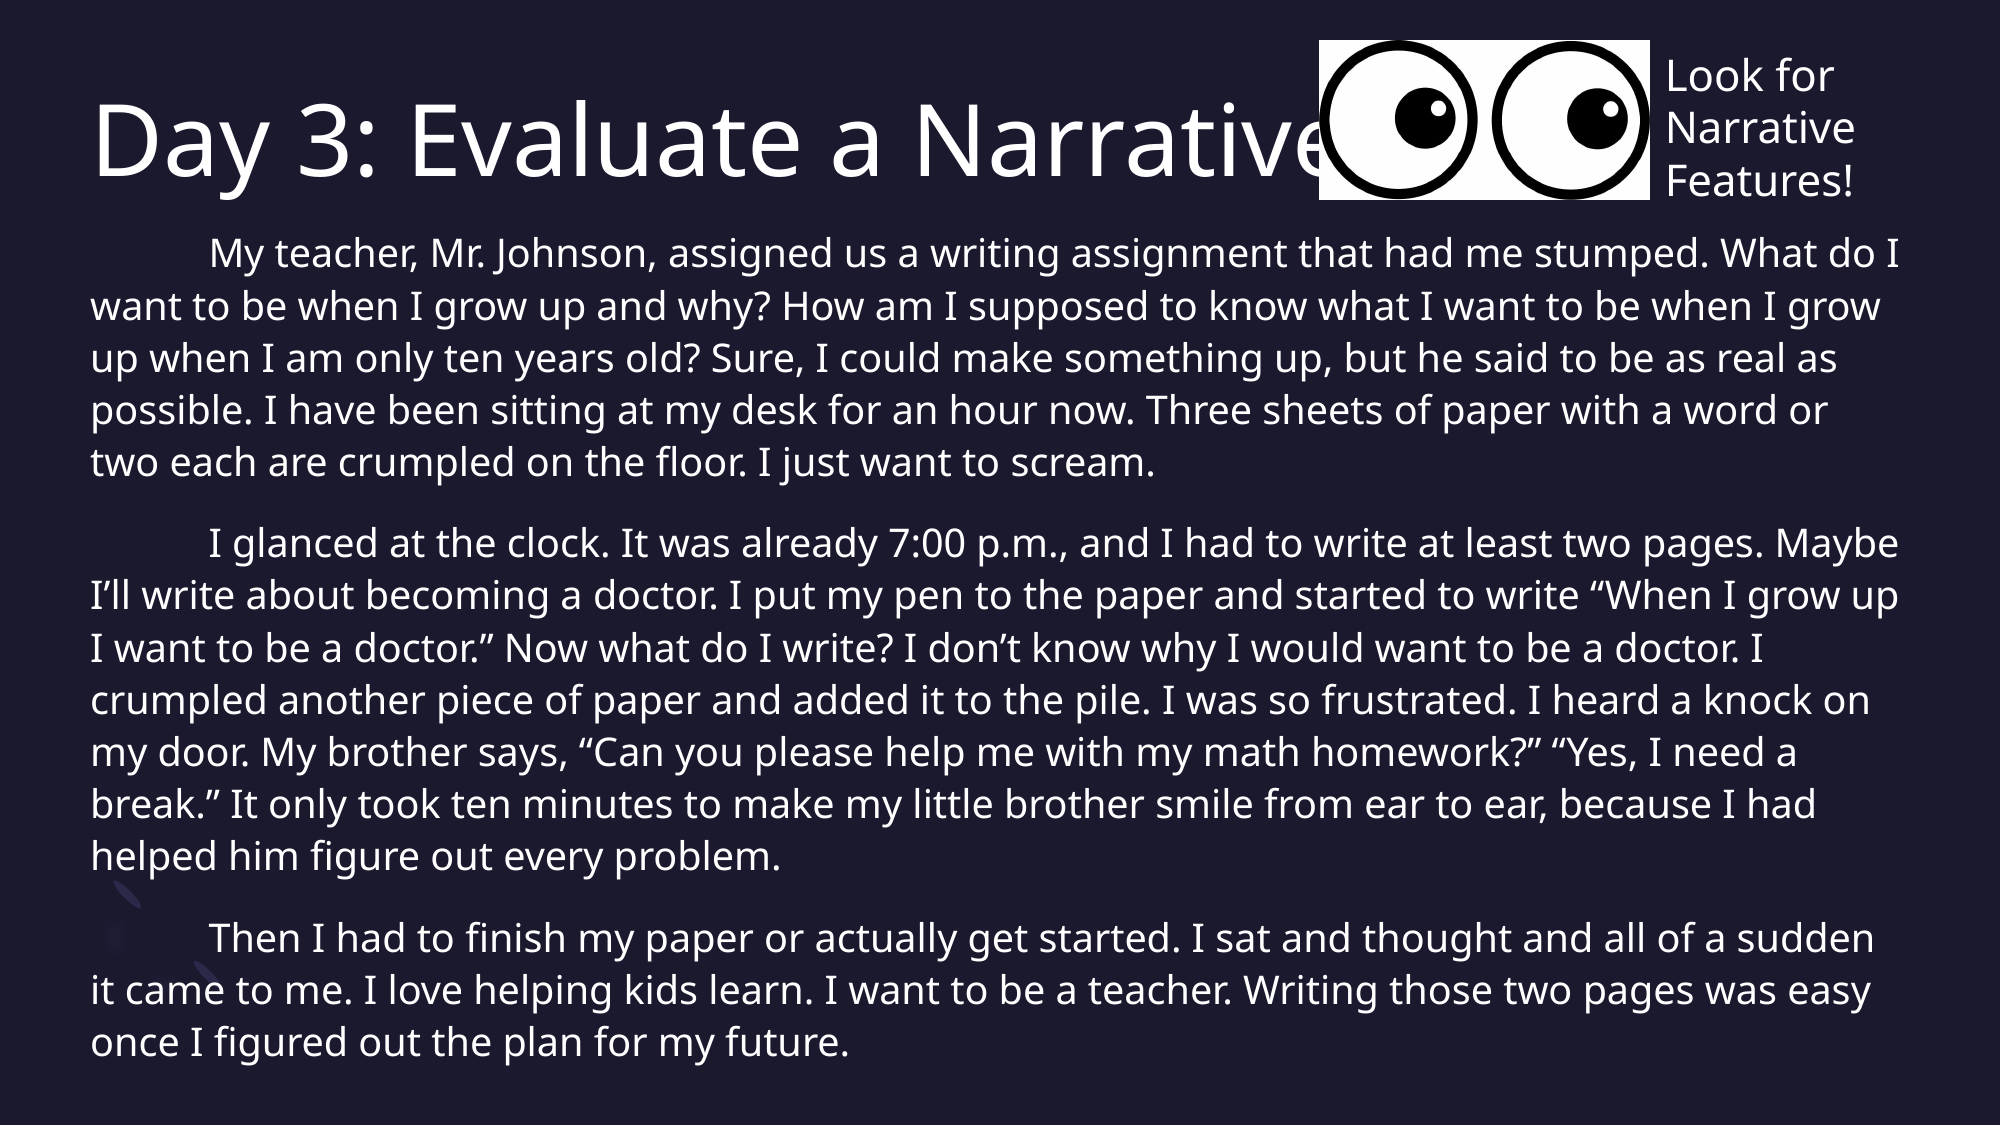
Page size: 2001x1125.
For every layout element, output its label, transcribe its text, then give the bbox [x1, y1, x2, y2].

title Day 3: Evaluate a Narrative [90, 90, 1910, 223]
text_box Look for Narrative Features! [1650, 40, 1910, 213]
picture [1319, 40, 1650, 200]
list My teacher, Mr. Johnson, assigned us a writing assignment that had me stumped. What do I want to be when I grow up and why? How am I supposed to know what I want to be when I grow up when I am only ten years old? Sure, I could make something up, but he said to be as real as possible. I have been sitting at my desk for an hour now. Three sheets of paper with a word or two each are crumpled on the floor. I just want to scream. I glanced at the clock. It was already 7:00 p.m., and I had to write at least two pages. Maybe I’ll write about becoming a doctor. I put my pen to the paper and started to write “When I grow up I want to be a doctor.” Now what do I write? I don’t know why I would want to be a doctor. I crumpled another piece of paper and added it to the pile. I was so frustrated. I heard a knock on my door. My brother says, “Can you please help me with my math homework?” “Yes, I need a break.” It only took ten minutes to make my little brother smile from ear to ear, because I had helped him figure out every problem. Then I had to finish my paper or actually get started. I sat and thought and all of a sudden it came to me. I love helping kids learn. I want to be a teacher. Writing those two pages was easy once I figured out the plan for my future. [90, 223, 1910, 1069]
